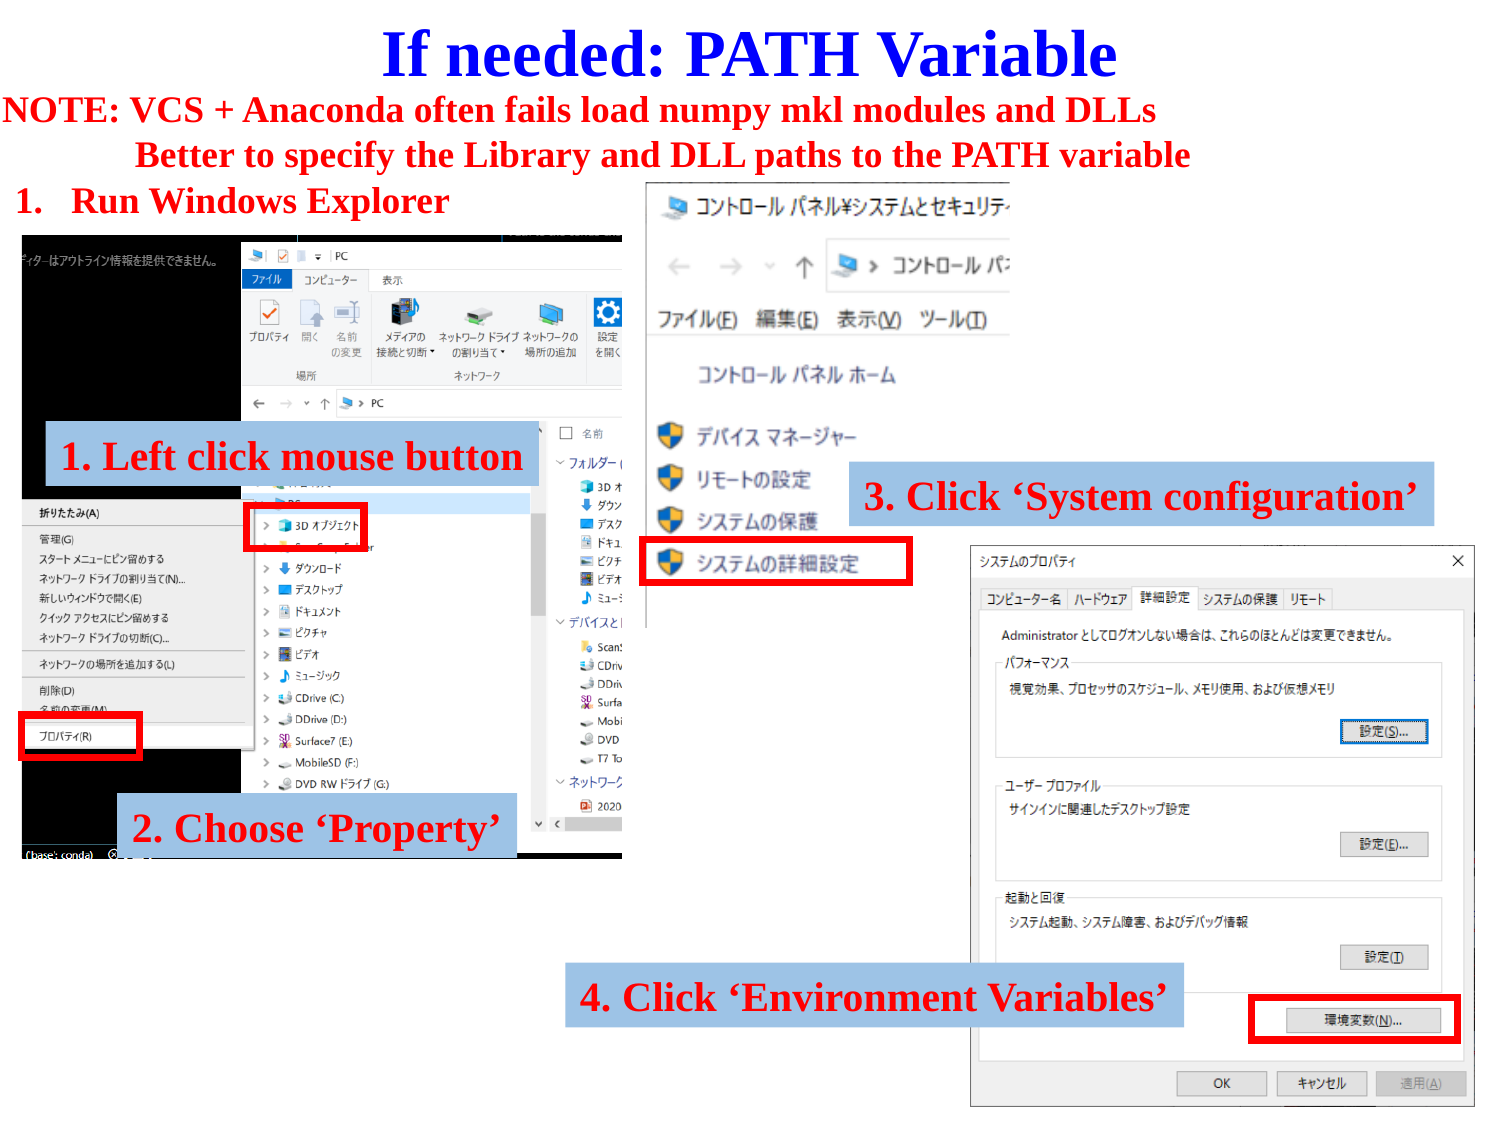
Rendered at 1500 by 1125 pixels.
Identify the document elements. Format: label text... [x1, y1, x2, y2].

text_box Run Windows Explorer [0, 183, 519, 229]
text_box If needed: PATH Variable [0, 2, 1500, 97]
text_box NOTE: VCS + Anaconda often fails load numpy mkl modules and DLLs Better to specify the Library and DLL paths to the PATH variable [0, 77, 1364, 183]
text_box 4. Click ‘Environment Variables’ [565, 962, 970, 1028]
text_box 3. Click ‘System configuration’ [1010, 461, 1435, 527]
picture [645, 182, 1475, 1107]
picture [21, 235, 622, 859]
